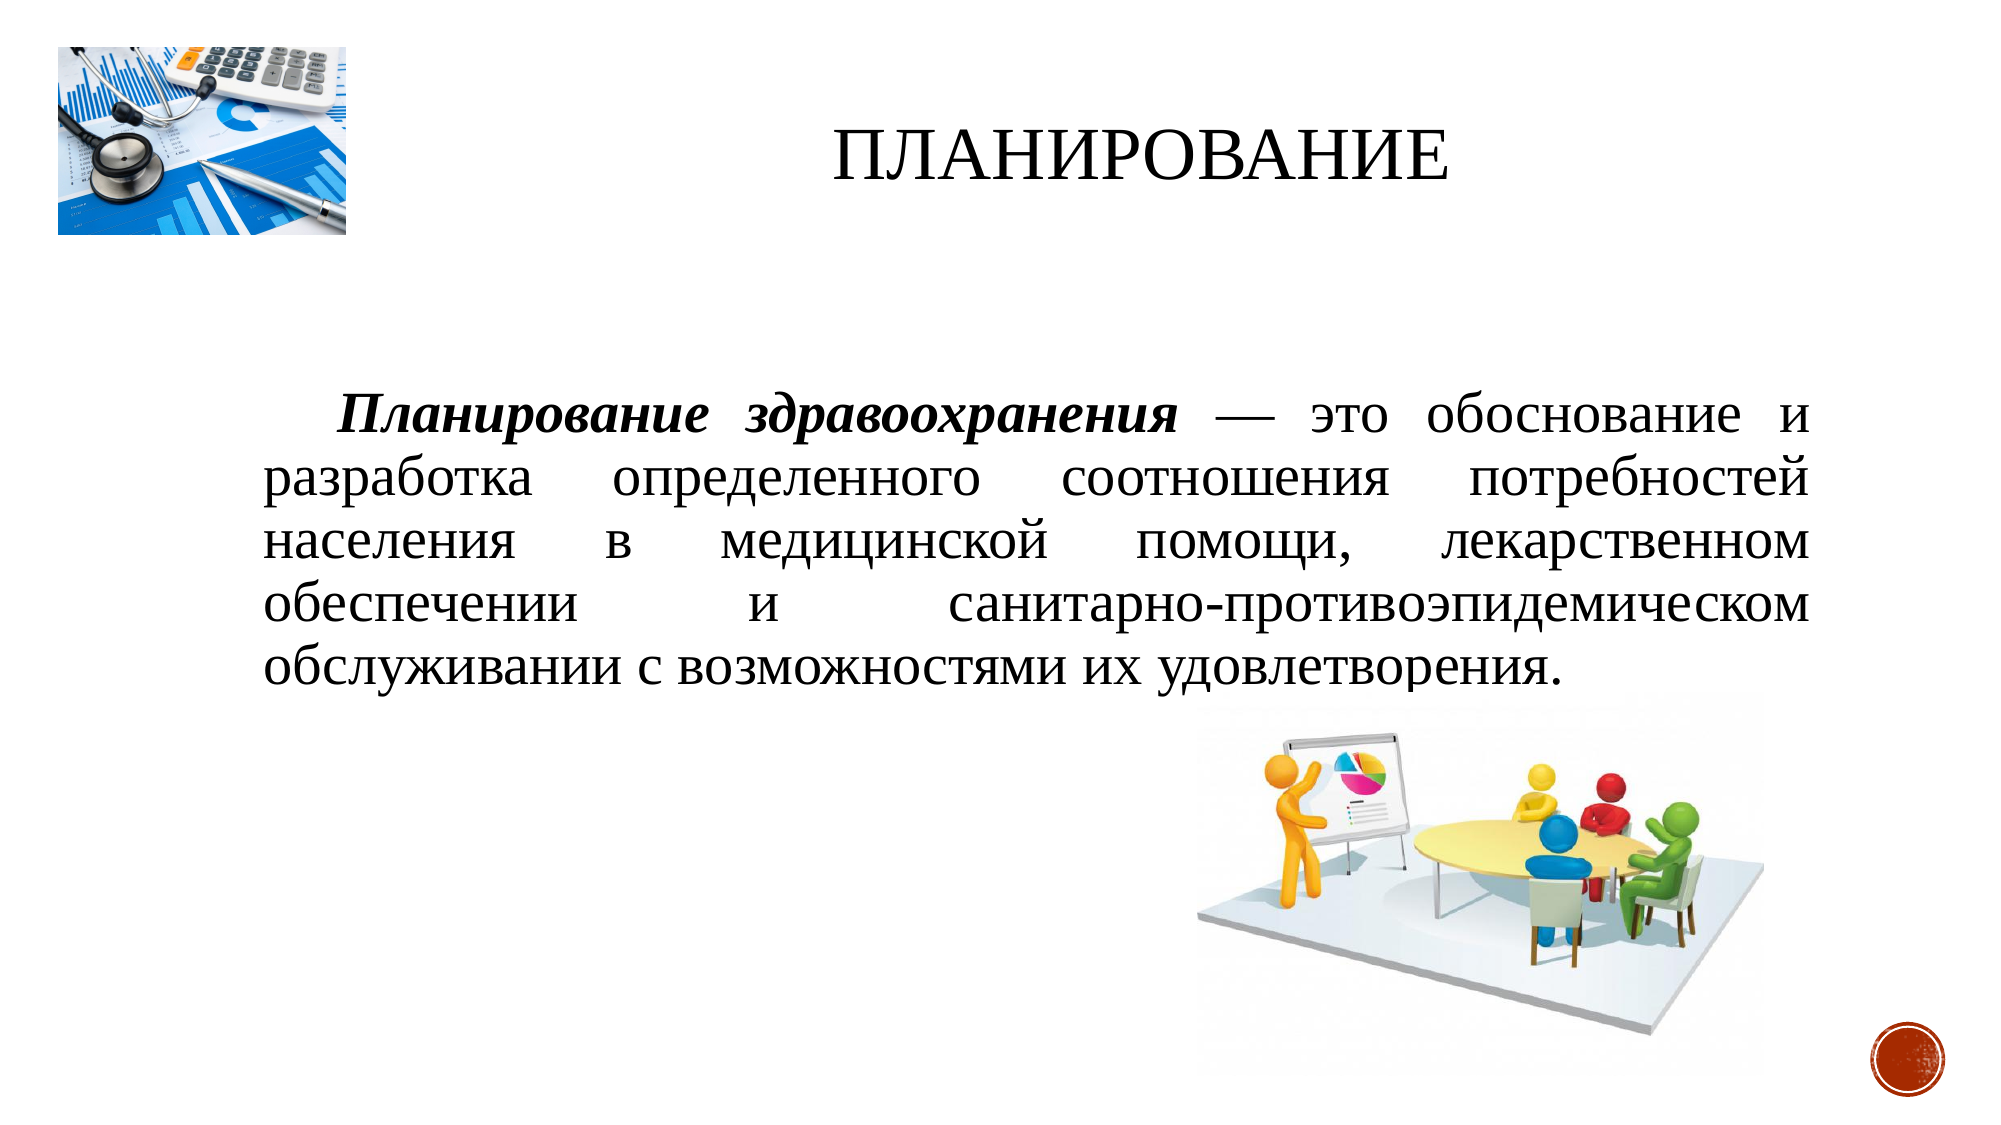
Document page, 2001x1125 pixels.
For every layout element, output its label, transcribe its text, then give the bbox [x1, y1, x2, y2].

picture [1197, 692, 1764, 1076]
list Планирование здравоохранения — это обоснование и разработка определенного соотношения потребностей населения в медицинской помощи, лекарственном обеспечении и санитарно-противоэпидемическом обслуживании с возможностями их удовлетворения. [218, 375, 1826, 1070]
picture [58, 47, 346, 235]
title Планирование [458, 55, 1826, 255]
